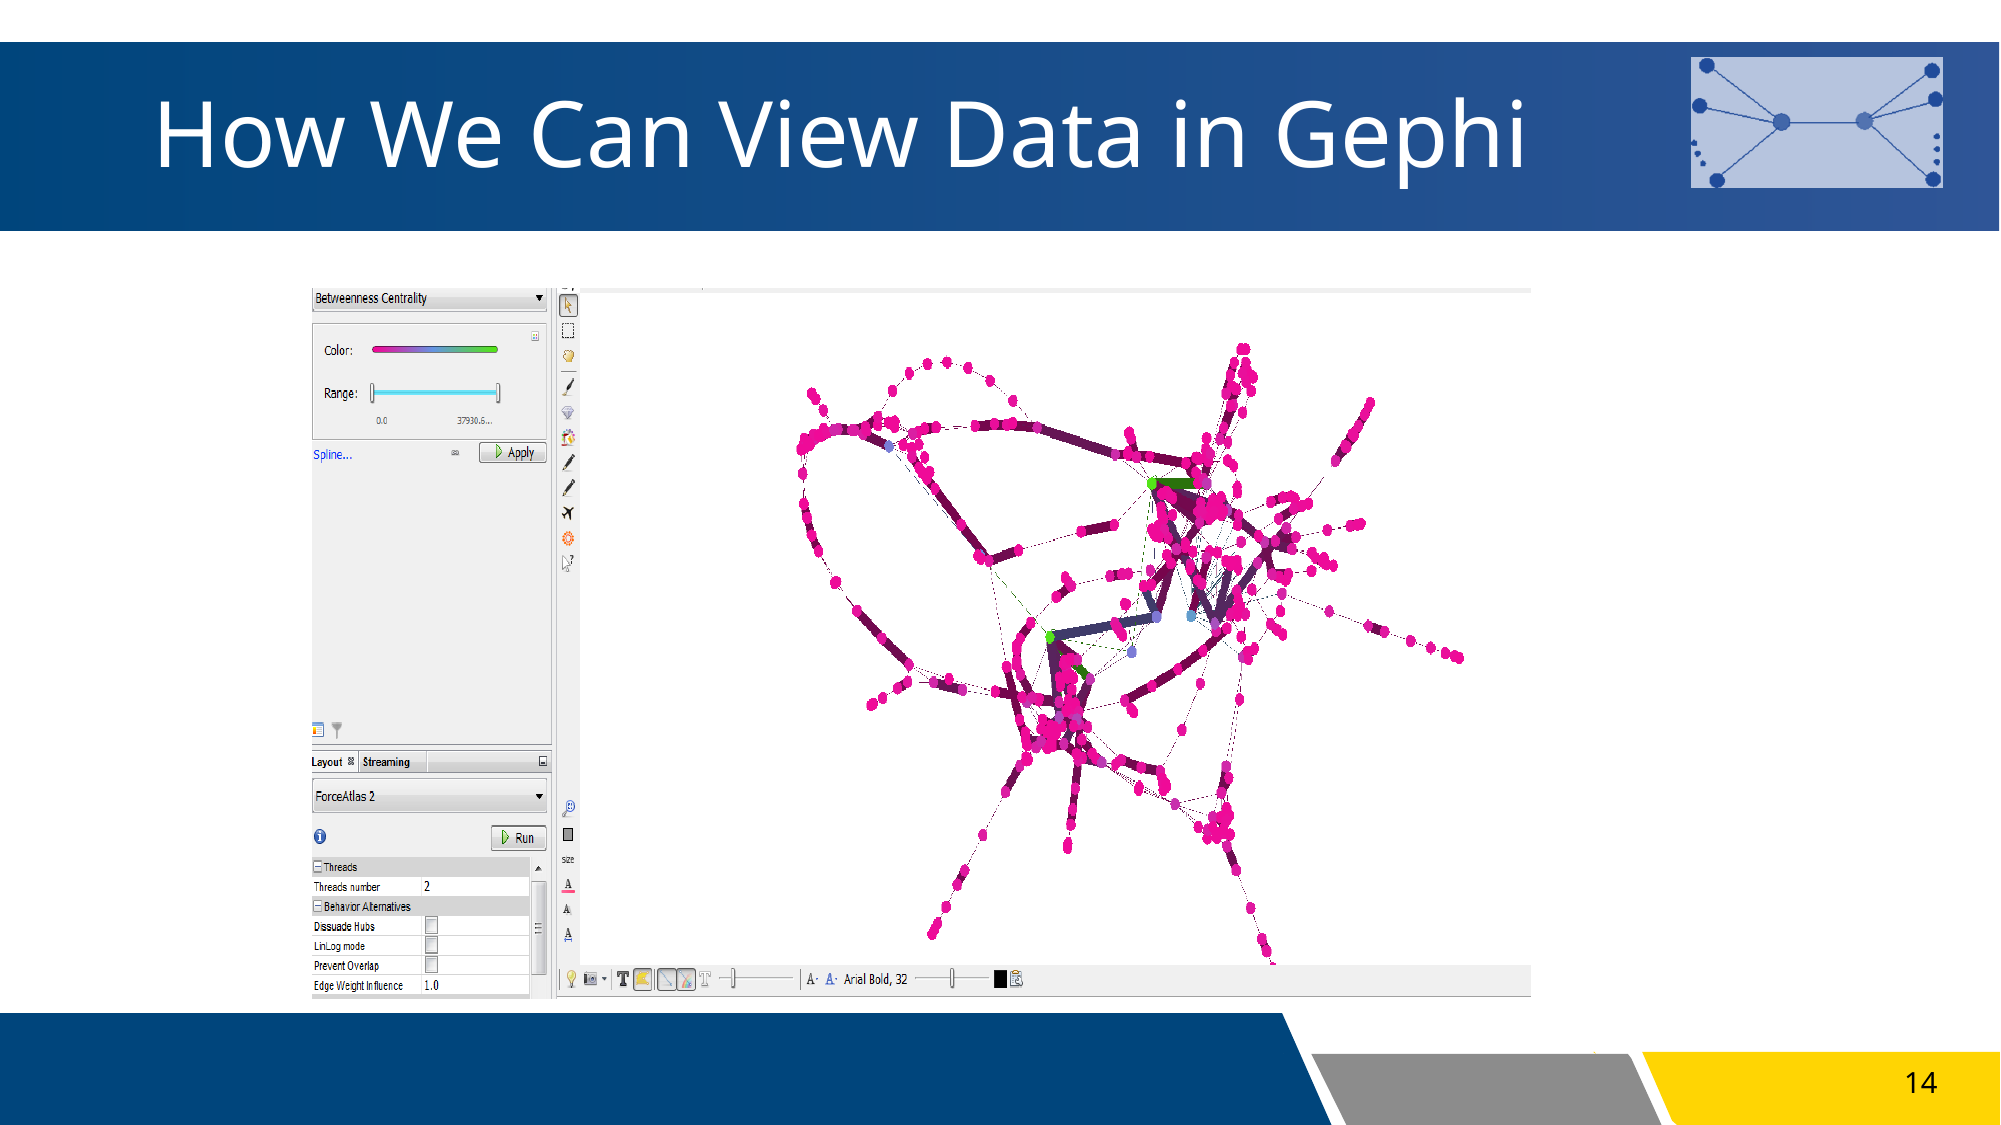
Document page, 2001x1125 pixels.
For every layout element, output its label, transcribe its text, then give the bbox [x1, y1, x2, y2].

title How We Can View Data in Gephi [137, 57, 1618, 219]
picture [312, 288, 1531, 999]
slide_number 14 [1889, 1057, 1987, 1117]
